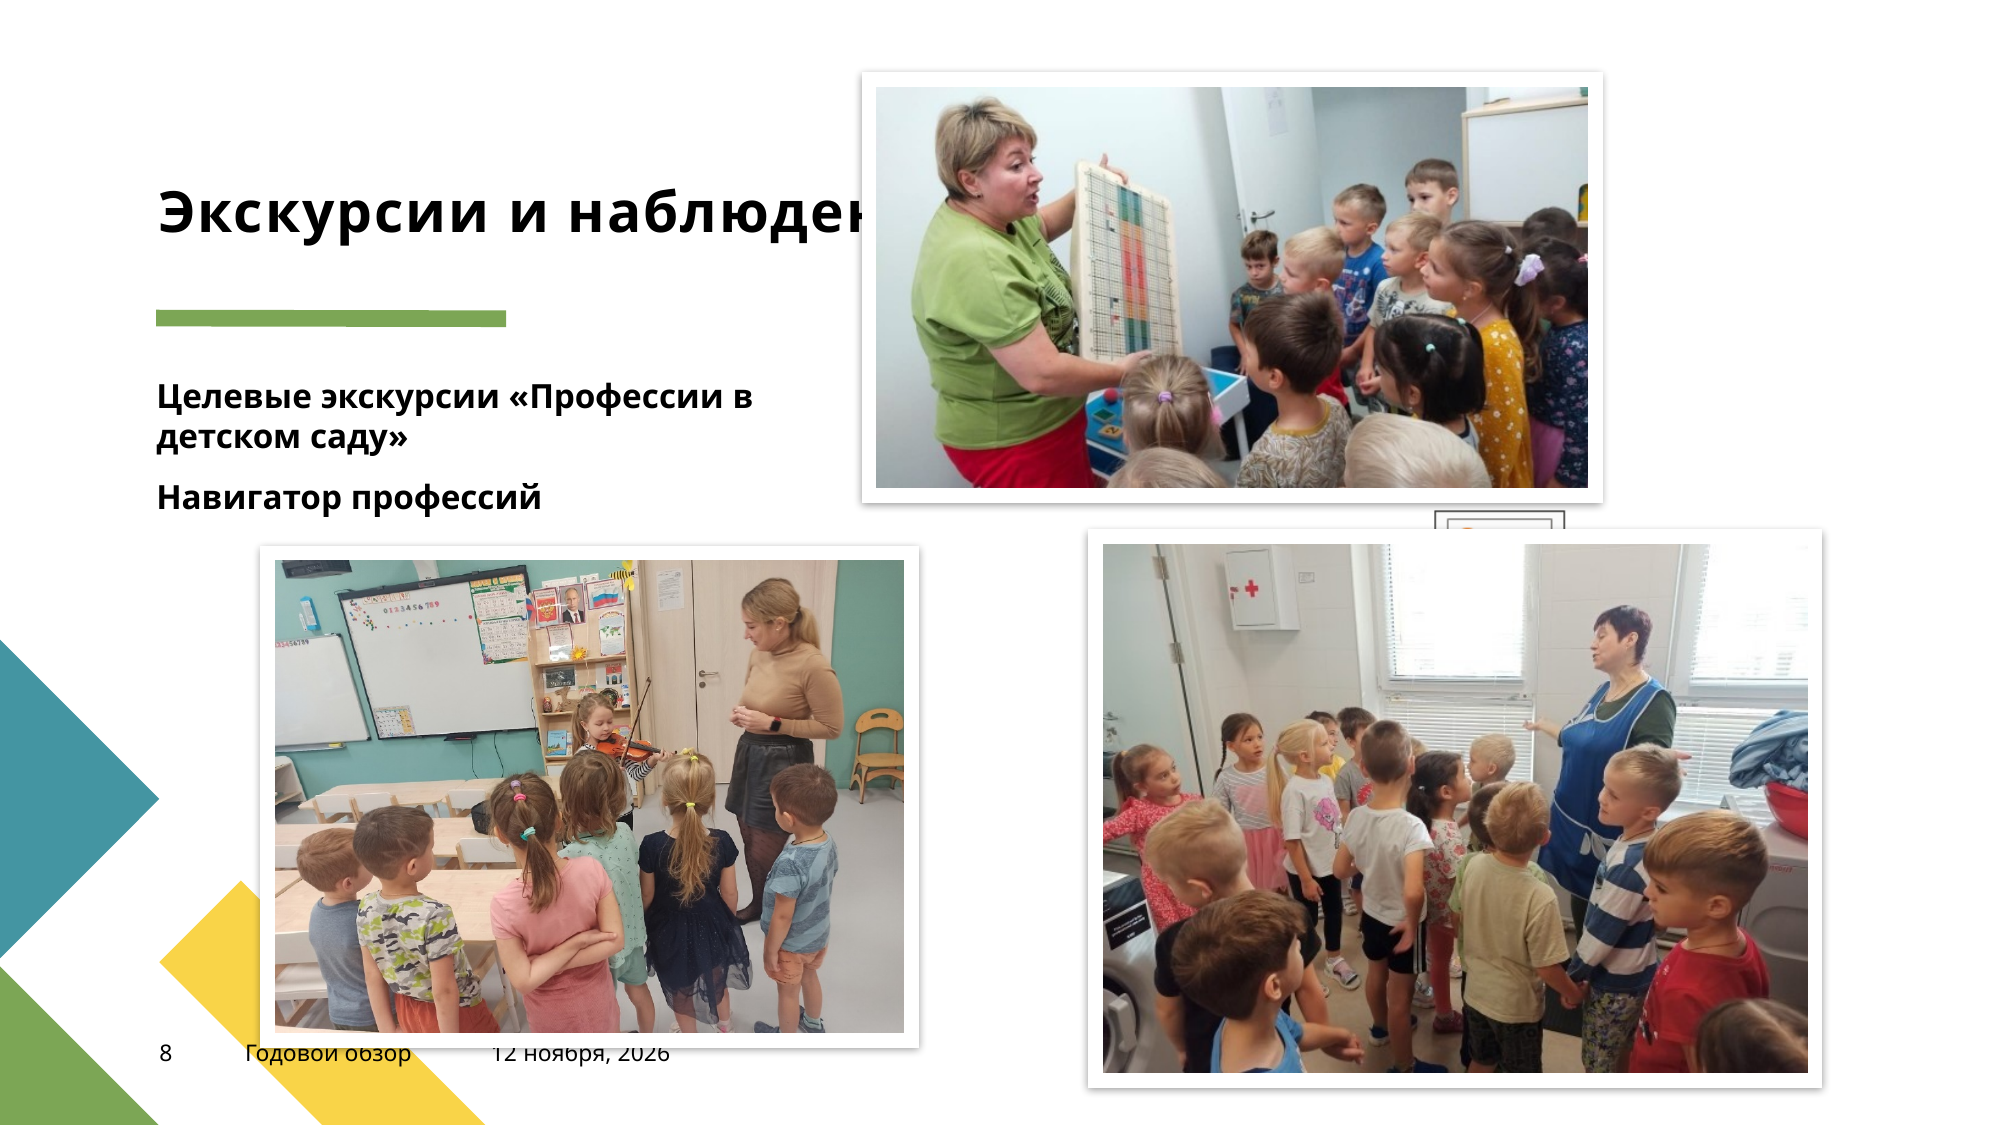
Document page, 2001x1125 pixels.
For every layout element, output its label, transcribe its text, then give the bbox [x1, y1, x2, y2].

picture [274, 560, 905, 1034]
picture [876, 0, 2000, 1125]
title Экскурсии и наблюдения [158, 144, 856, 245]
slide_number 8 [159, 1038, 245, 1080]
footer Годовой обзор [245, 1038, 490, 1080]
list Целевые экскурсии «Профессии в детском саду» Навигатор профессий [156, 375, 907, 835]
slide_number 14 сентября 2023 г. [490, 1055, 707, 1080]
